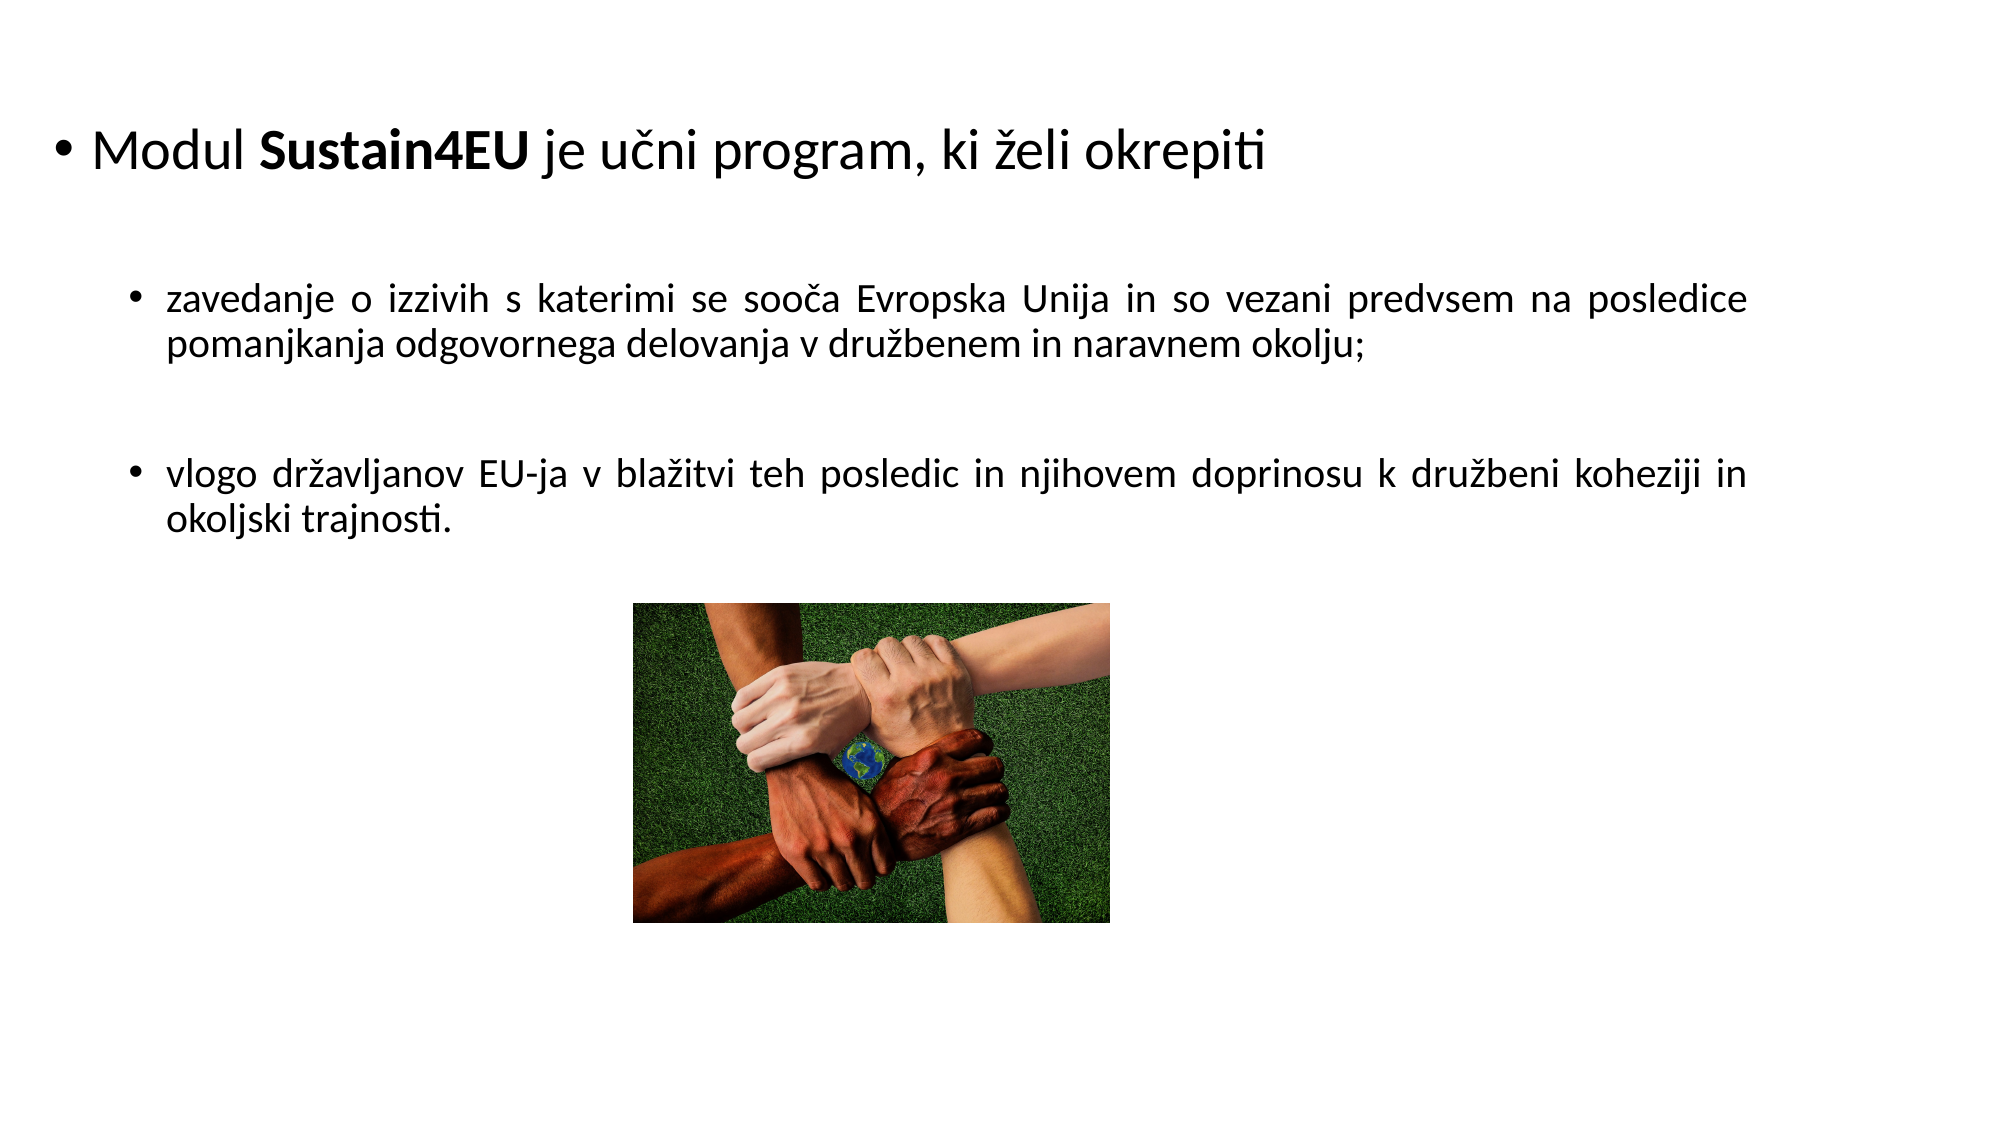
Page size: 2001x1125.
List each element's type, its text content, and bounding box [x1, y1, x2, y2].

picture [633, 603, 1110, 923]
list Modul Sustain4EU je učni program, ki želi okrepiti zavedanje o izzivih s katerimi se sooča Evropska Unija in so vezani predvsem na posledice pomanjkanja odgovornega delovanja v družbenem in naravnem okolju; vlogo državljanov EU-ja v blažitvi teh posledic in njihovem doprinosu k družbeni koheziji in okoljski trajnosti. [38, 111, 1764, 1036]
